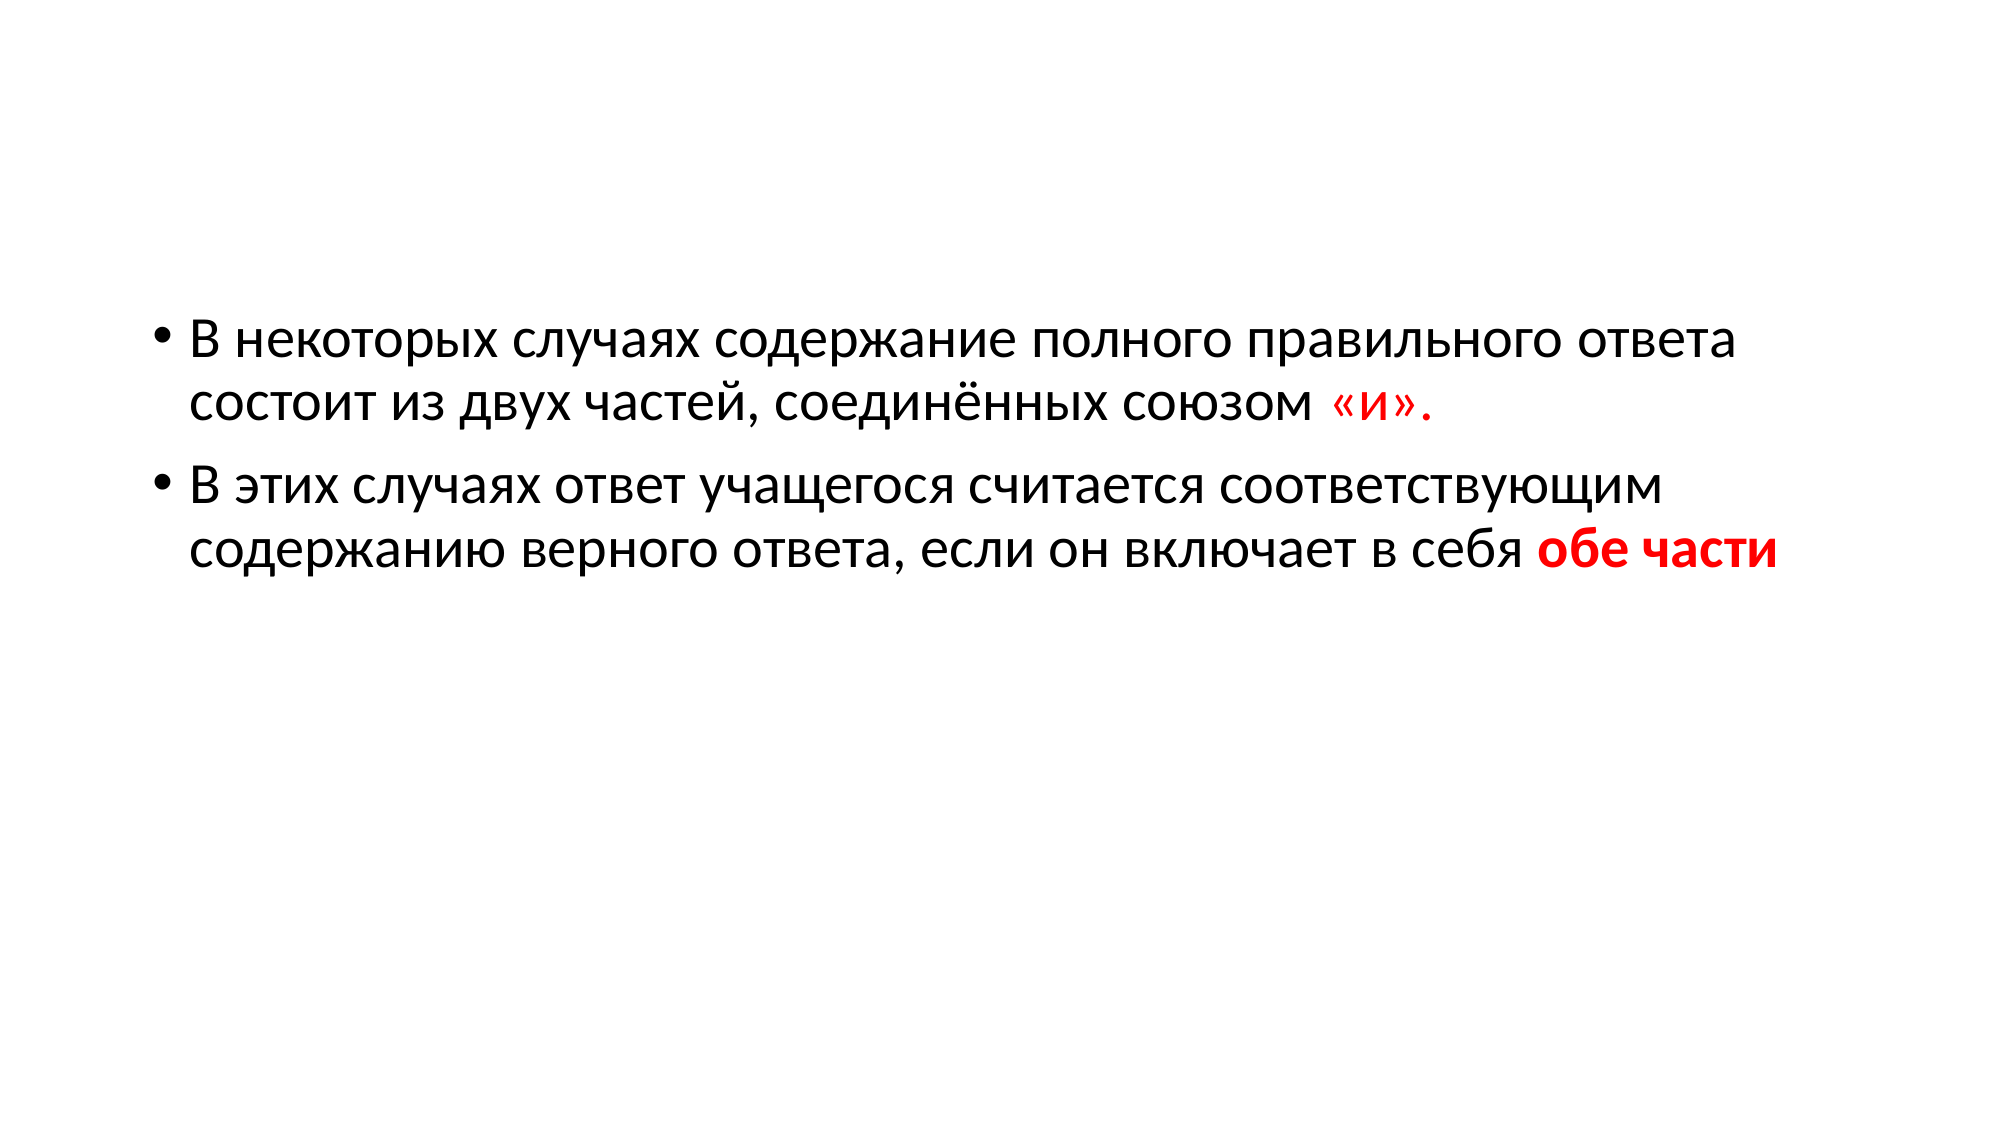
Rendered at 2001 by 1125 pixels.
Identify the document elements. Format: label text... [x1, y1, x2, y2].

list В некоторых случаях содержание полного правильного ответа состоит из двух частей, соединённых союзом «и». В этих случаях ответ учащегося считается соответствующим содержанию верного ответа, если он включает в себя обе части [137, 299, 1863, 1014]
